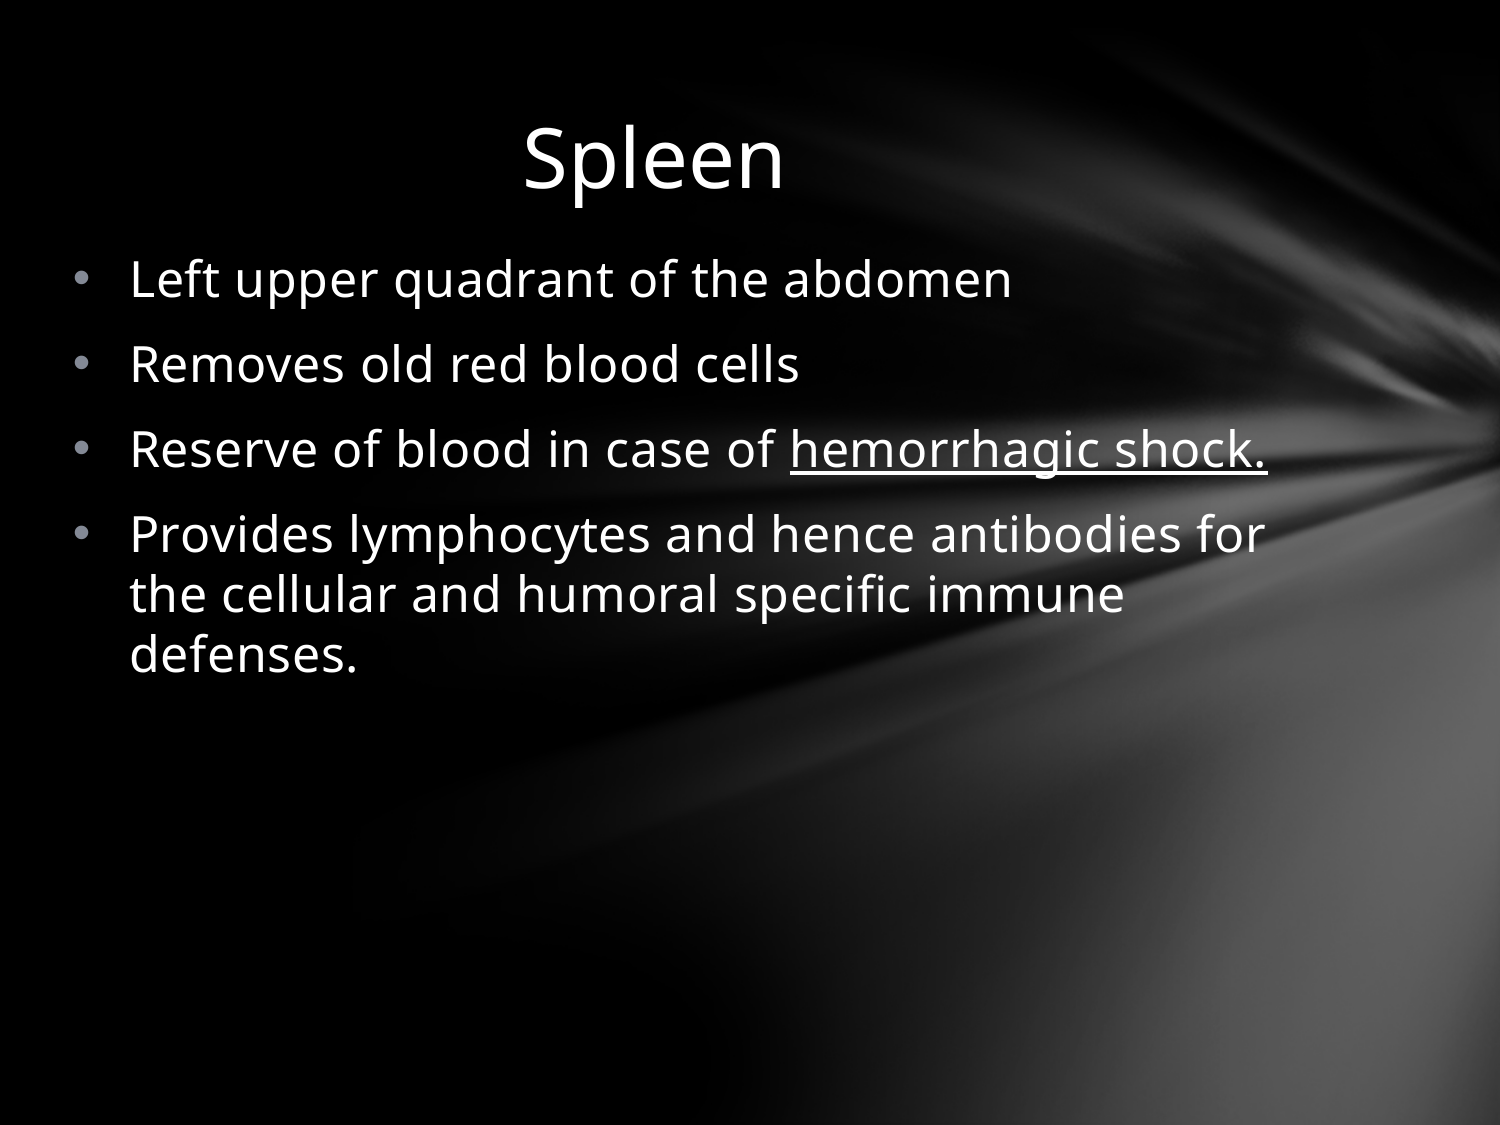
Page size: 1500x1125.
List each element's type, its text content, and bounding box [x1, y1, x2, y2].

title Spleen [57, 37, 1318, 213]
list Left upper quadrant of the abdomen Removes old red blood cells Reserve of blood in case of hemorrhagic shock. Provides lymphocytes and hence antibodies for the cellular and humoral specific immune defenses. [57, 239, 1318, 1015]
